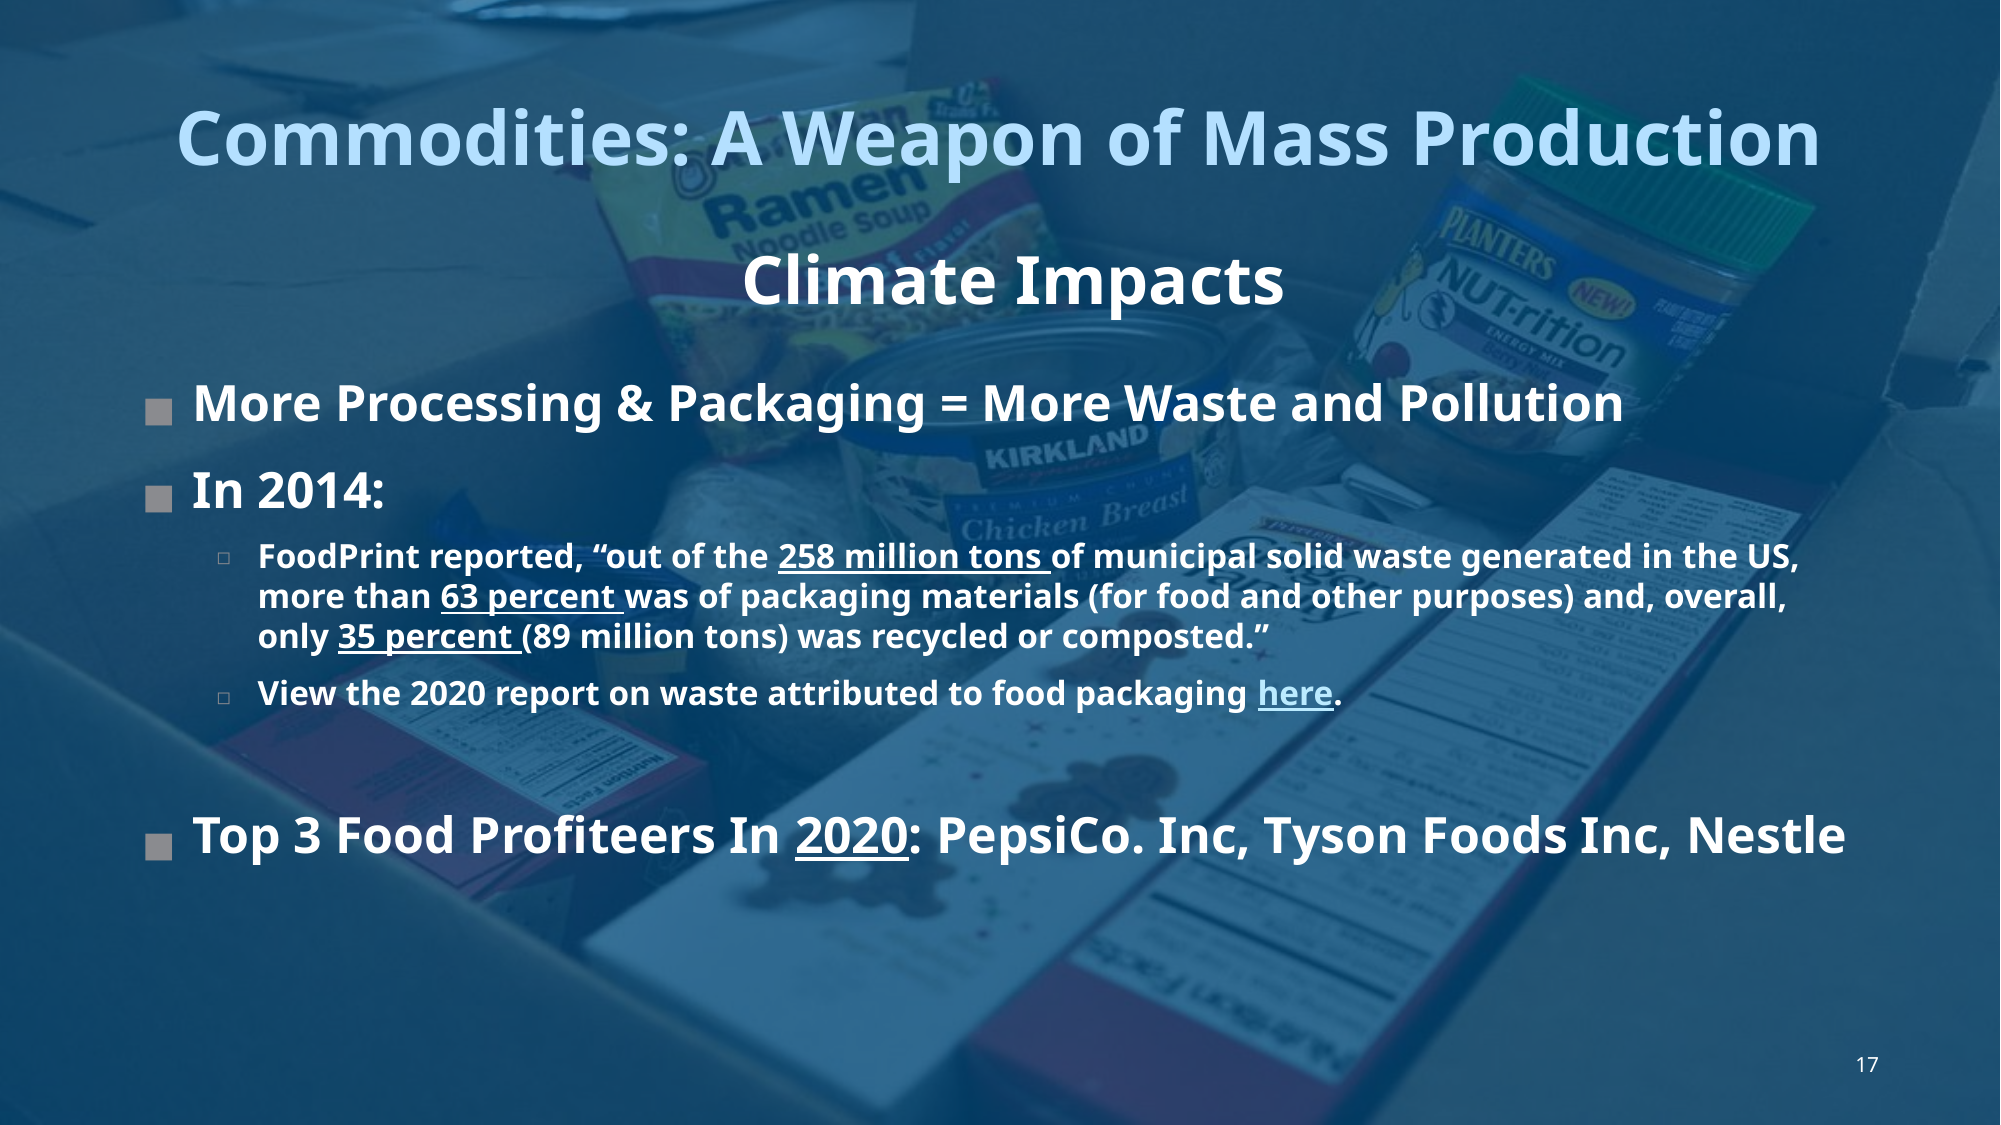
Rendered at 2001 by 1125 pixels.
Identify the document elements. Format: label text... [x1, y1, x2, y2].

slide_number 17 [1799, 1051, 1879, 1085]
picture [0, 0, 2000, 1125]
list Climate Impacts [121, 216, 1892, 334]
text_box Commodities: A Weapon of Mass Production [121, 74, 1879, 197]
list More Processing & Packaging = More Waste and Pollution In 2014: FoodPrint reported, “out of the 258 million tons of municipal solid waste generated in the US, more than 63 percent was of packaging materials (for food and other purposes) and, overall, only 35 percent (89 million tons) was recycled or composted.” View the 2020 report on waste attributed to food packaging here. Top 3 Food Profiteers In 2020: PepsiCo. Inc, Tyson Foods Inc, Nestle [112, 353, 1884, 924]
